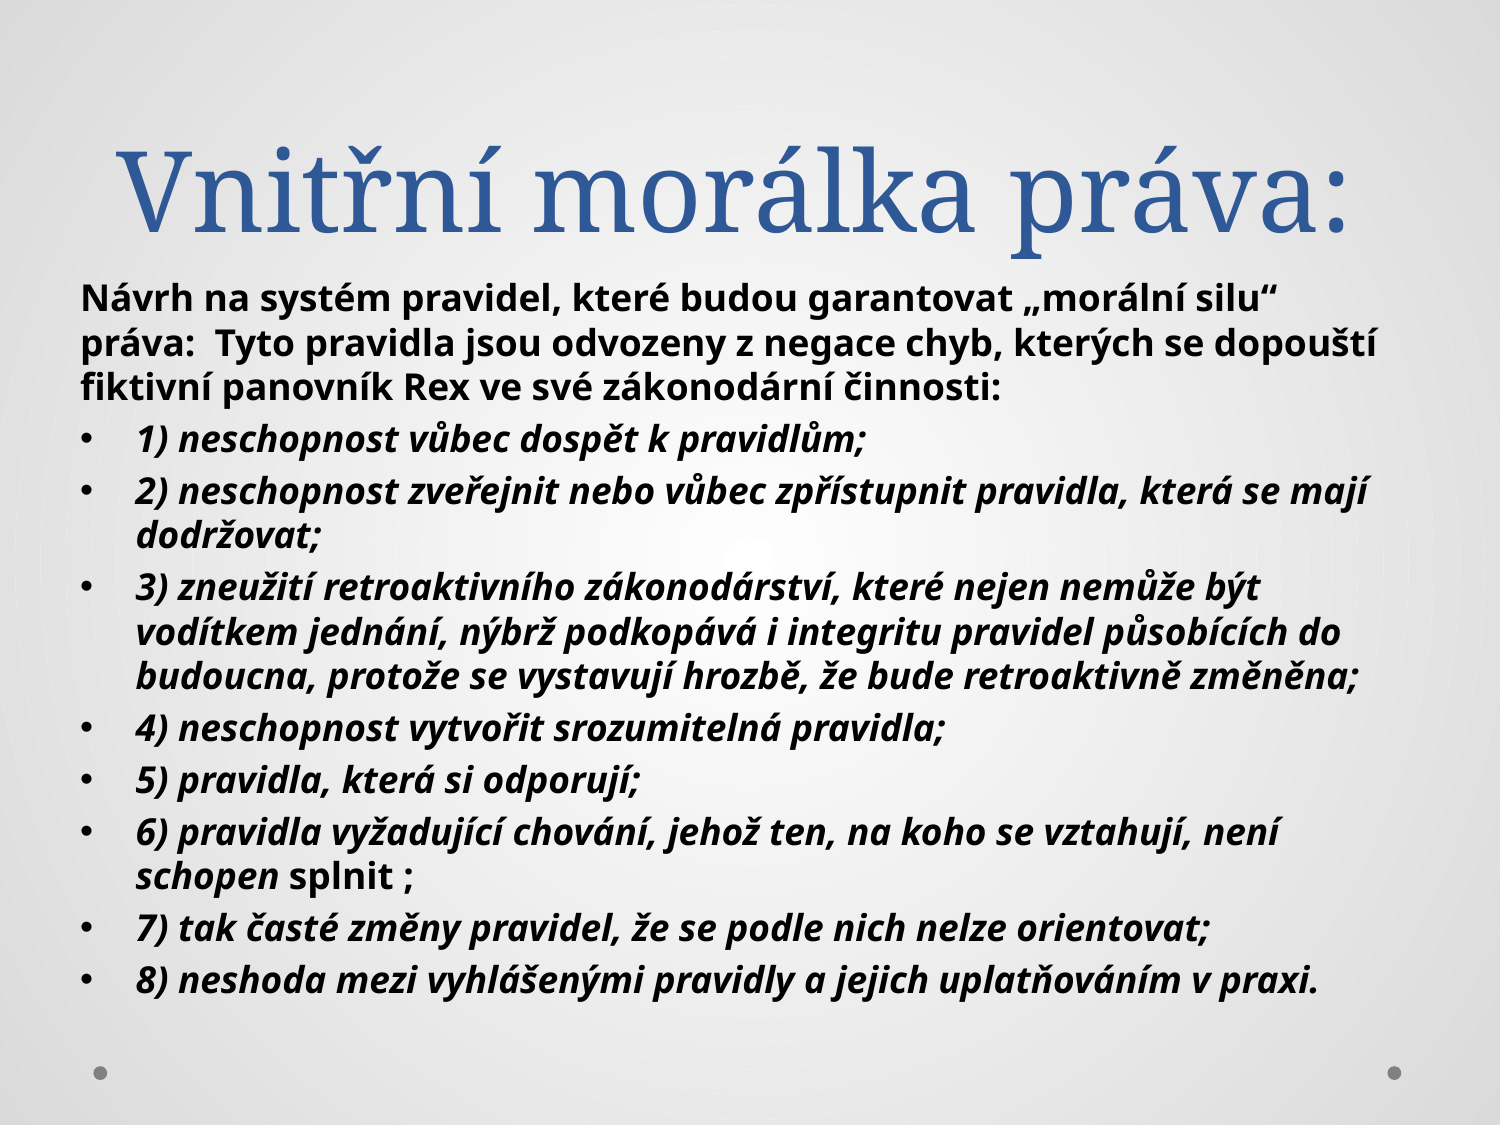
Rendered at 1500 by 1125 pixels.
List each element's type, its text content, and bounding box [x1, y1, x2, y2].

list Návrh na systém pravidel, které budou garantovat „morální silu“ práva: Tyto pravidla jsou odvozeny z negace chyb, kterých se dopouští fiktivní panovník Rex ve své zákonodární činnosti: 1) neschopnost vůbec dospět k pravidlům; 2) neschopnost zveřejnit nebo vůbec zpřístupnit pravidla, která se mají dodržovat; 3) zneužití retroaktivního zákonodárství, které nejen nemůže být vodítkem jednání, nýbrž podkopává i integritu pravidel působících do budoucna, protože se vystavují hrozbě, že bude retroaktivně změněna; 4) neschopnost vytvořit srozumitelná pravidla; 5) pravidla, která si odporují; 6) pravidla vyžadující chování, jehož ten, na koho se vztahují, není schopen splnit ; 7) tak časté změny pravidel, že se podle nich nelze orientovat; 8) neshoda mezi vyhlášenými pravidly a jejich uplatňováním v praxi. [64, 267, 1415, 1010]
title Vnitřní morálka práva: [75, 0, 1425, 263]
